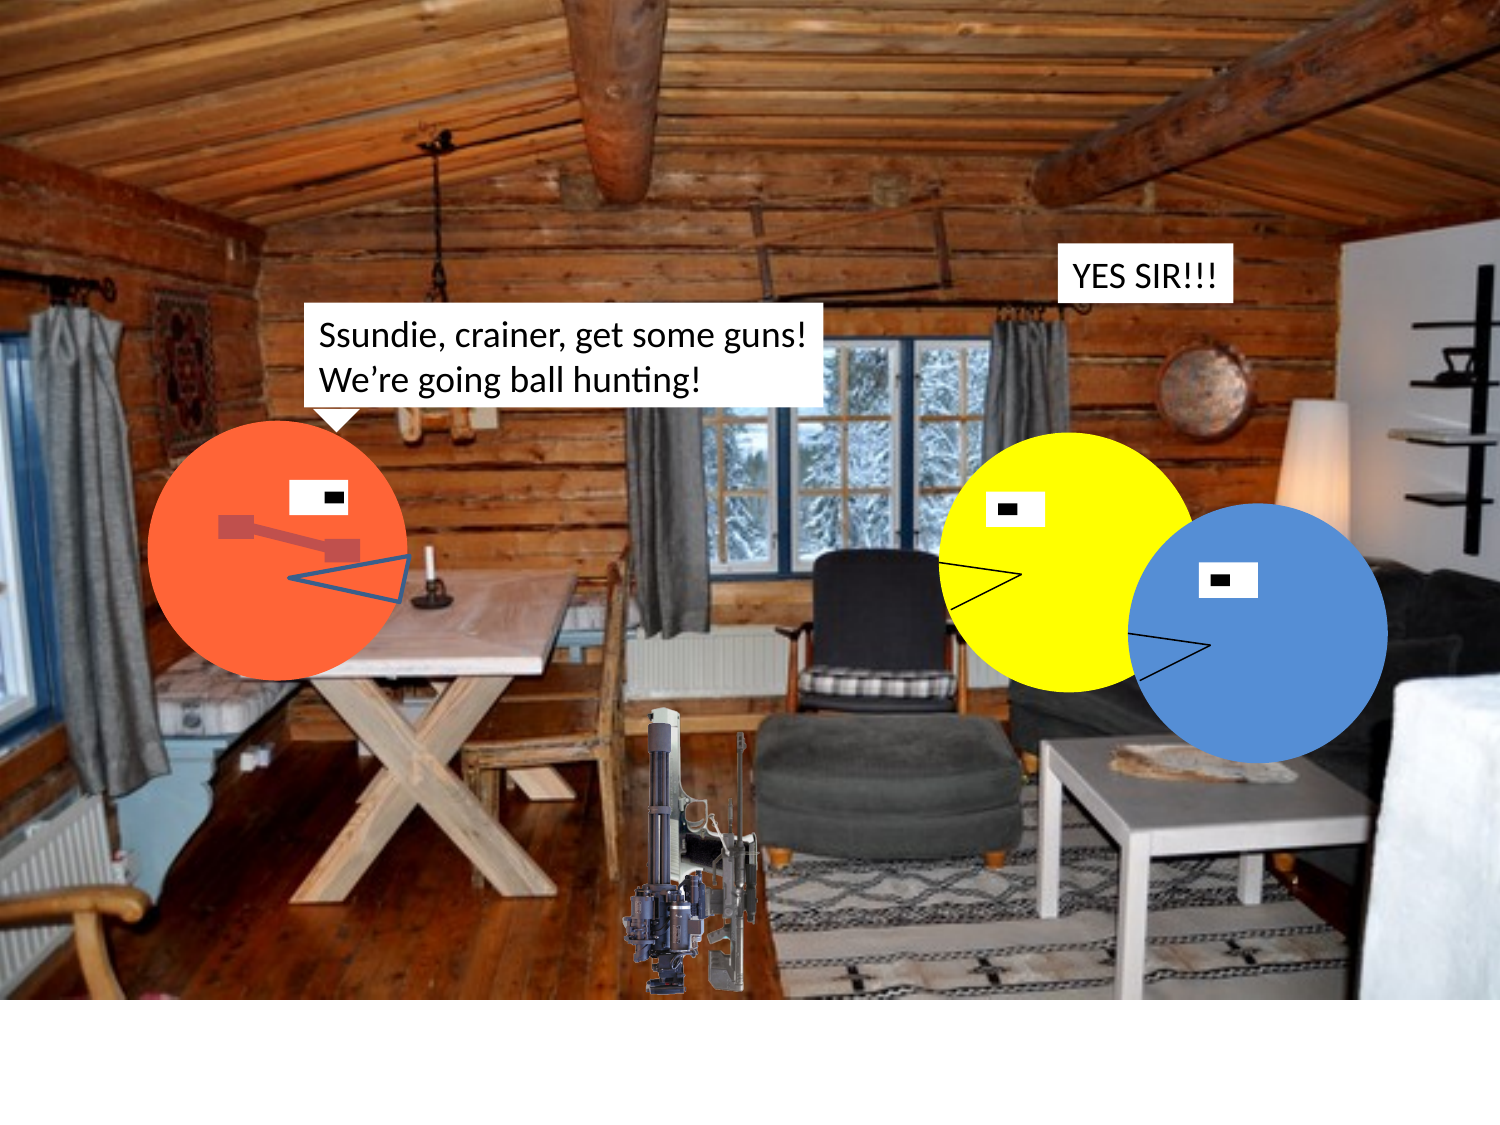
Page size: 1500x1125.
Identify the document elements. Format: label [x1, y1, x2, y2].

text_box [938, 432, 1199, 693]
text_box [1127, 503, 1389, 764]
picture [0, 0, 1500, 1001]
